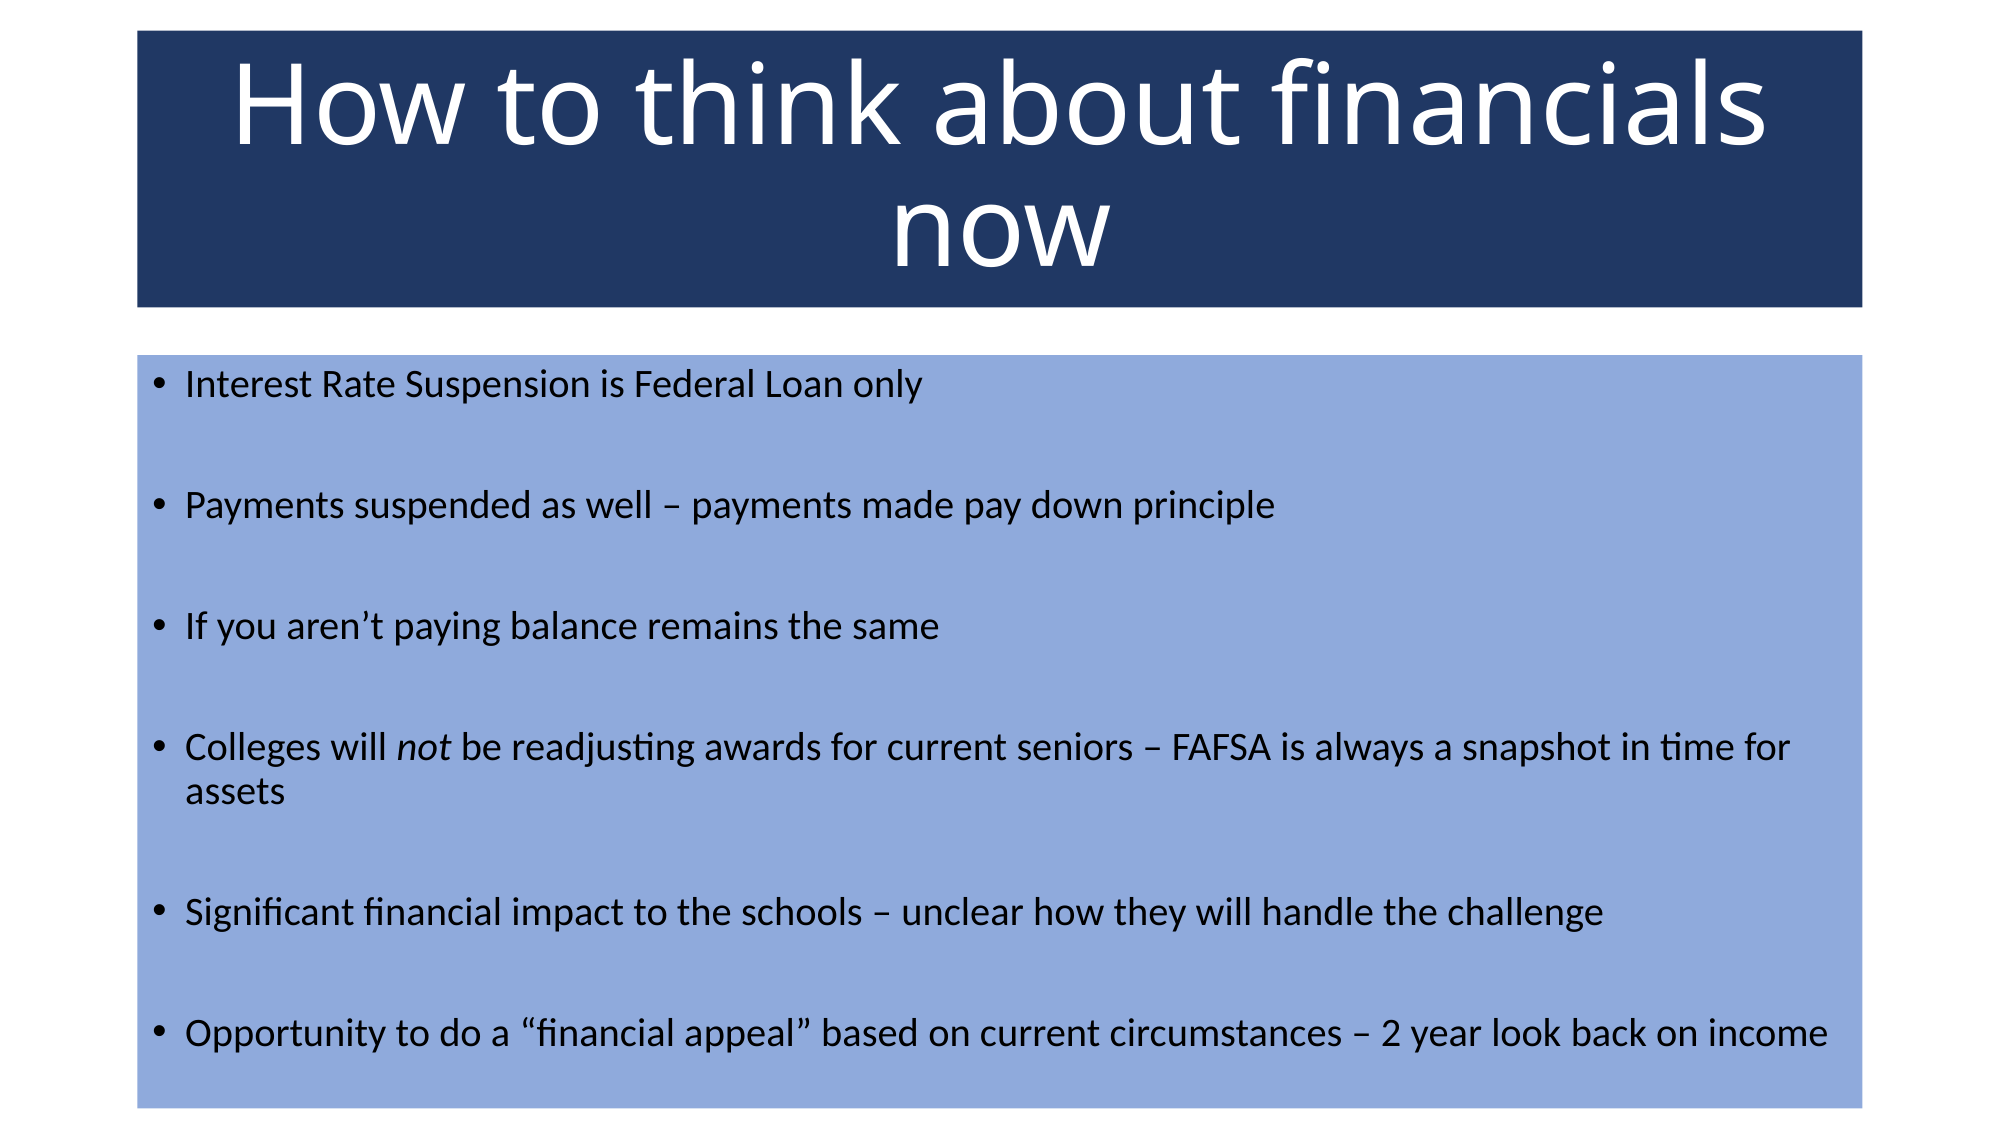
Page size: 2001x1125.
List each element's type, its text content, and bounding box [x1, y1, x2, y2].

title How to think about financials now [137, 30, 1863, 308]
list Interest Rate Suspension is Federal Loan only Payments suspended as well – payments made pay down principle If you aren’t paying balance remains the same Colleges will not be readjusting awards for current seniors – FAFSA is always a snapshot in time for assets Significant financial impact to the schools – unclear how they will handle the challenge Opportunity to do a “financial appeal” based on current circumstances – 2 year look back on income [137, 355, 1863, 1109]
